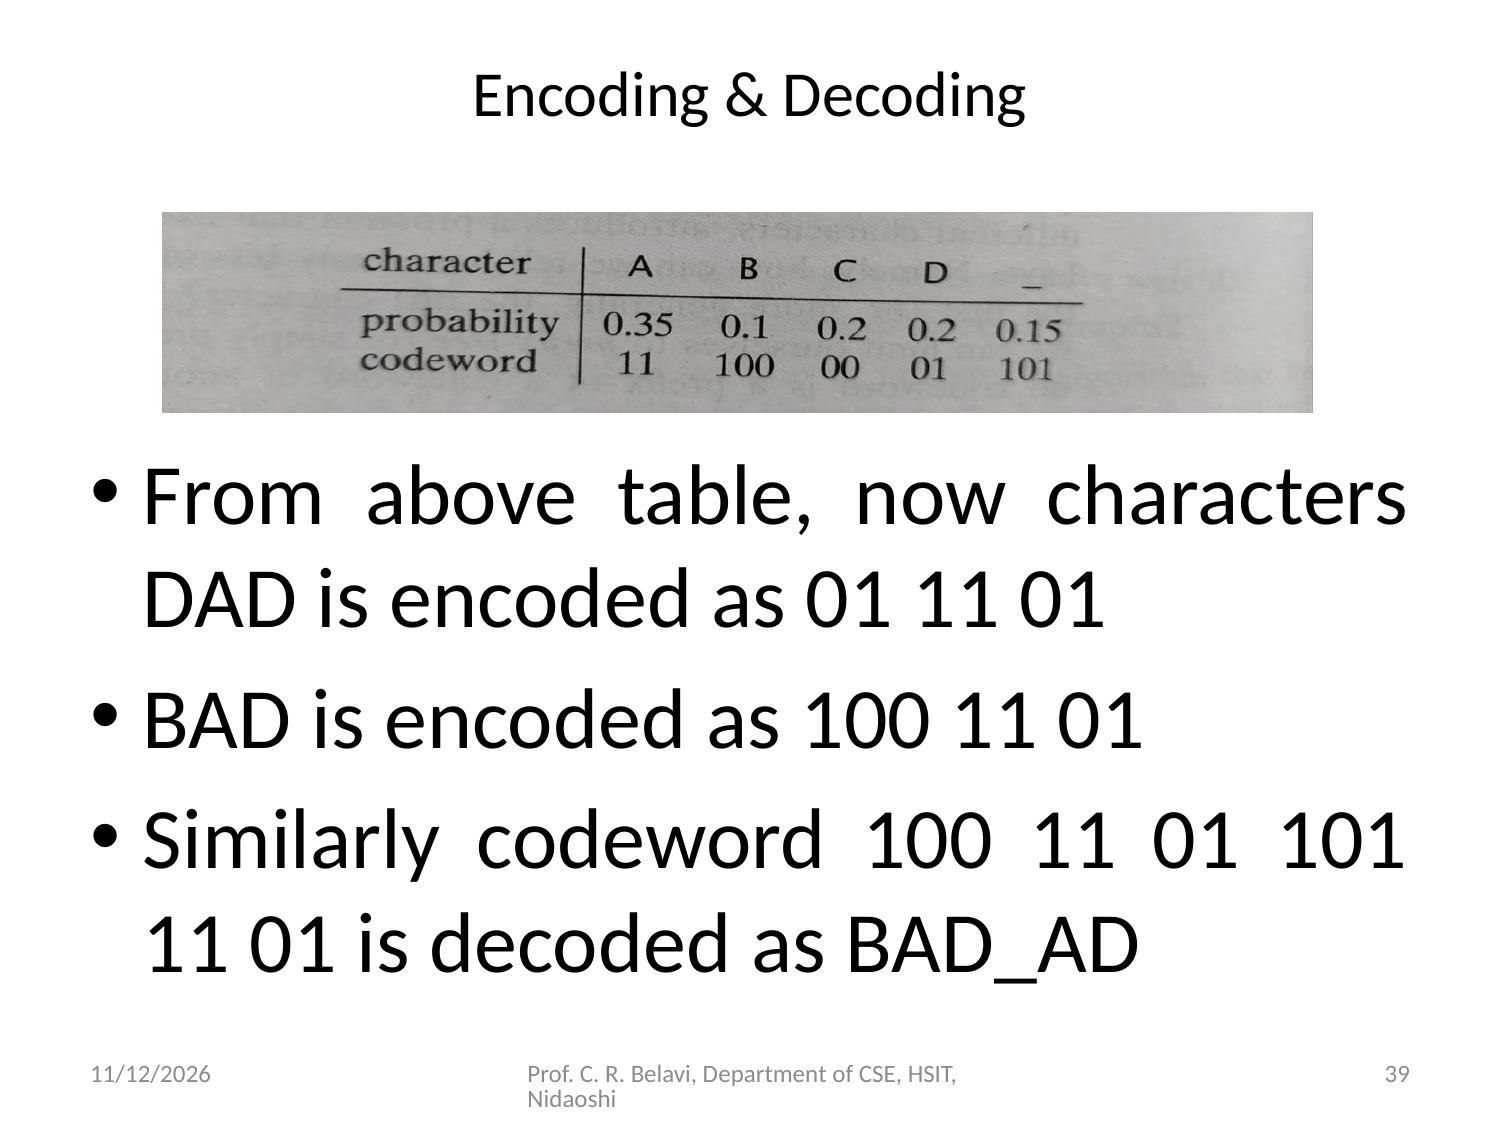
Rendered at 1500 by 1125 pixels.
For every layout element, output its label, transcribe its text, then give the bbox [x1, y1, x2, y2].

title Encoding & Decoding [75, 45, 1425, 138]
picture [162, 212, 1313, 413]
slide_number 39 [1074, 1042, 1425, 1103]
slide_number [75, 1042, 425, 1103]
list From above table, now characters DAD is encoded as 01 11 01 BAD is encoded as 100 11 01 Similarly codeword 100 11 01 101 11 01 is decoded as BAD_AD [75, 162, 1425, 1005]
footer Prof. C. R. Belavi, Department of CSE, HSIT, Nidaoshi [512, 1042, 988, 1103]
